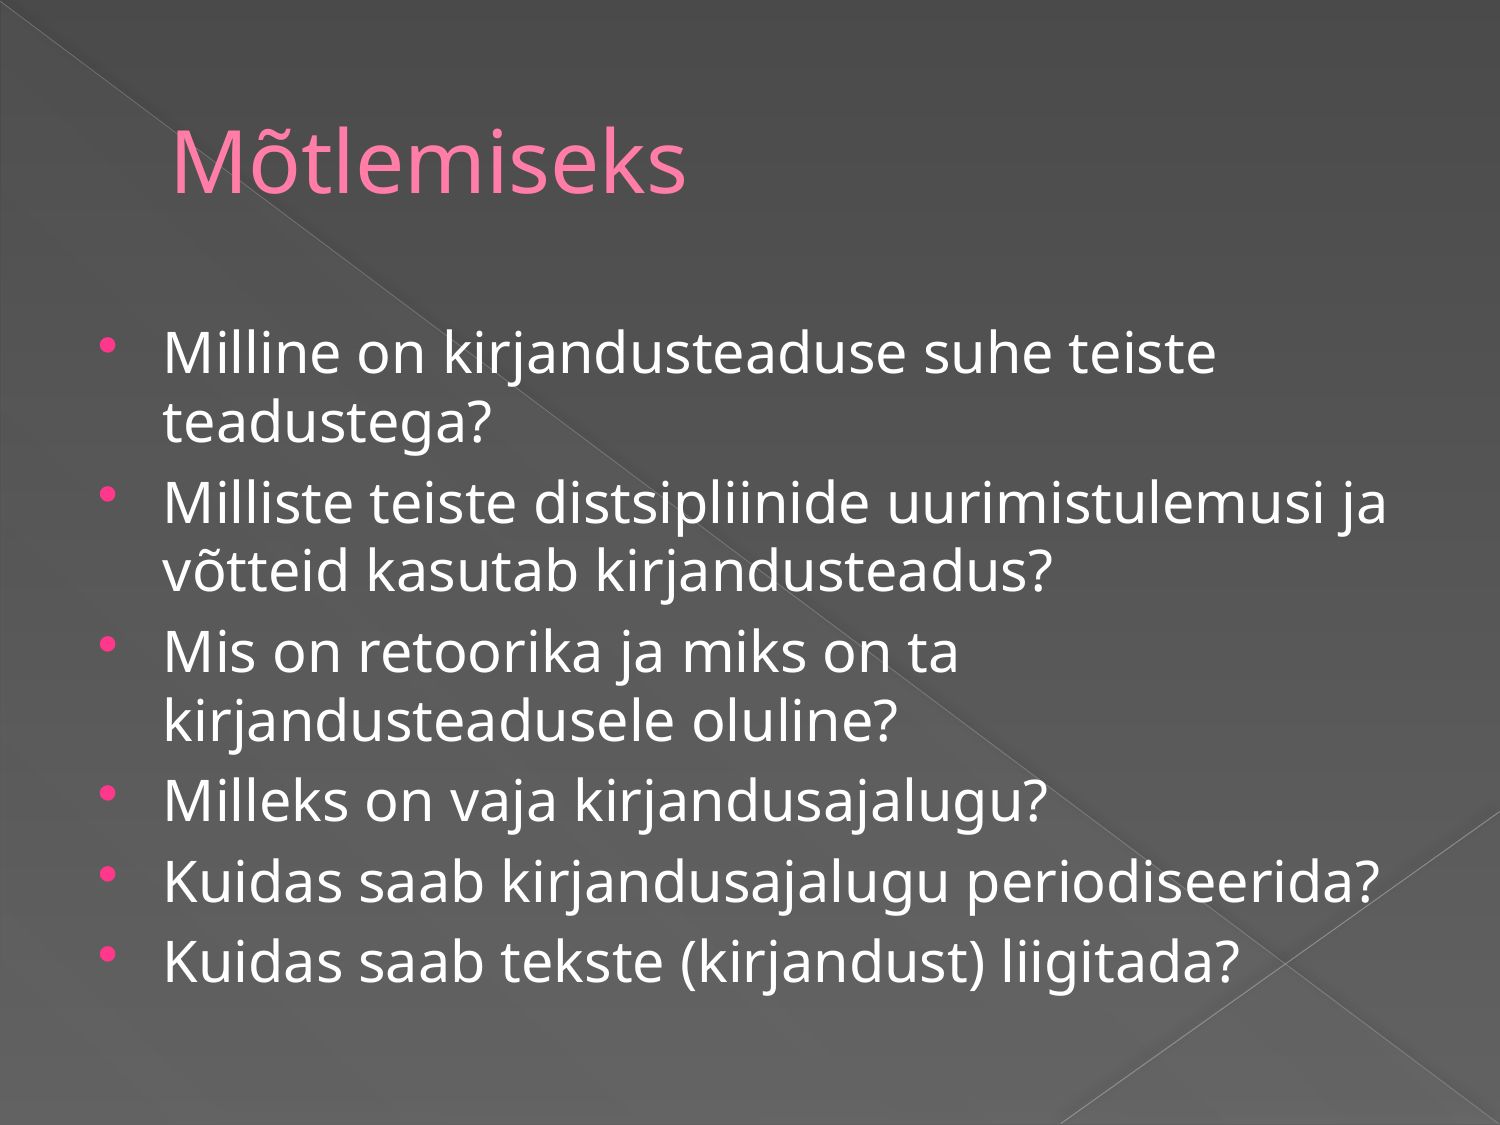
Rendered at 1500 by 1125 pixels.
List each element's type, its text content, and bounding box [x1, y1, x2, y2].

title Mõtlemiseks [75, 43, 1425, 274]
list Milline on kirjandusteaduse suhe teiste teadustega? Milliste teiste distsipliinide uurimistulemusi ja võtteid kasutab kirjandusteadus? Mis on retoorika ja miks on ta kirjandusteadusele oluline? Milleks on vaja kirjandusajalugu? Kuidas saab kirjandusajalugu periodiseerida? Kuidas saab tekste (kirjandust) liigitada? [75, 308, 1425, 1059]
